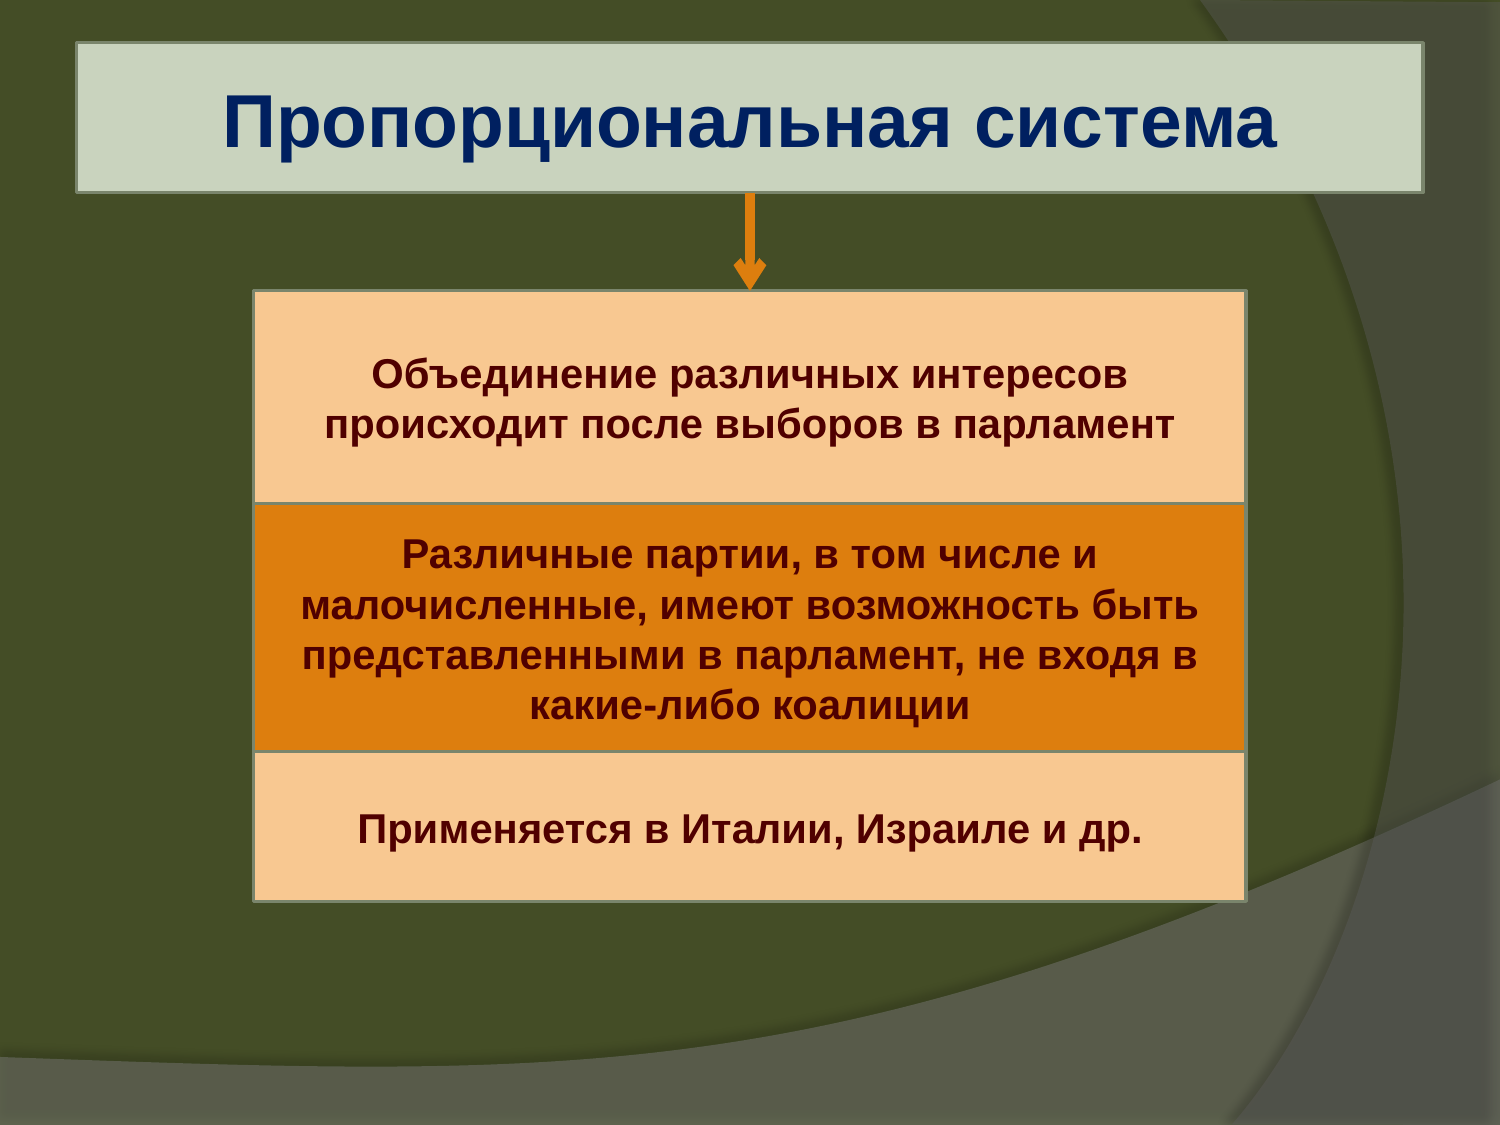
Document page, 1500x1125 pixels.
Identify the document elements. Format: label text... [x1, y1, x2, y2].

text_box Различные партии, в том числе и малочисленные, имеют возможность быть представленными в парламент, не входя в какие-либо коалиции [252, 502, 1248, 753]
text_box Пропорциональная система [75, 41, 1425, 194]
text_box Объединение различных интересов происходит после выборов в парламент [252, 289, 1248, 502]
text_box Применяется в Италии, Израиле и др. [252, 753, 1248, 903]
